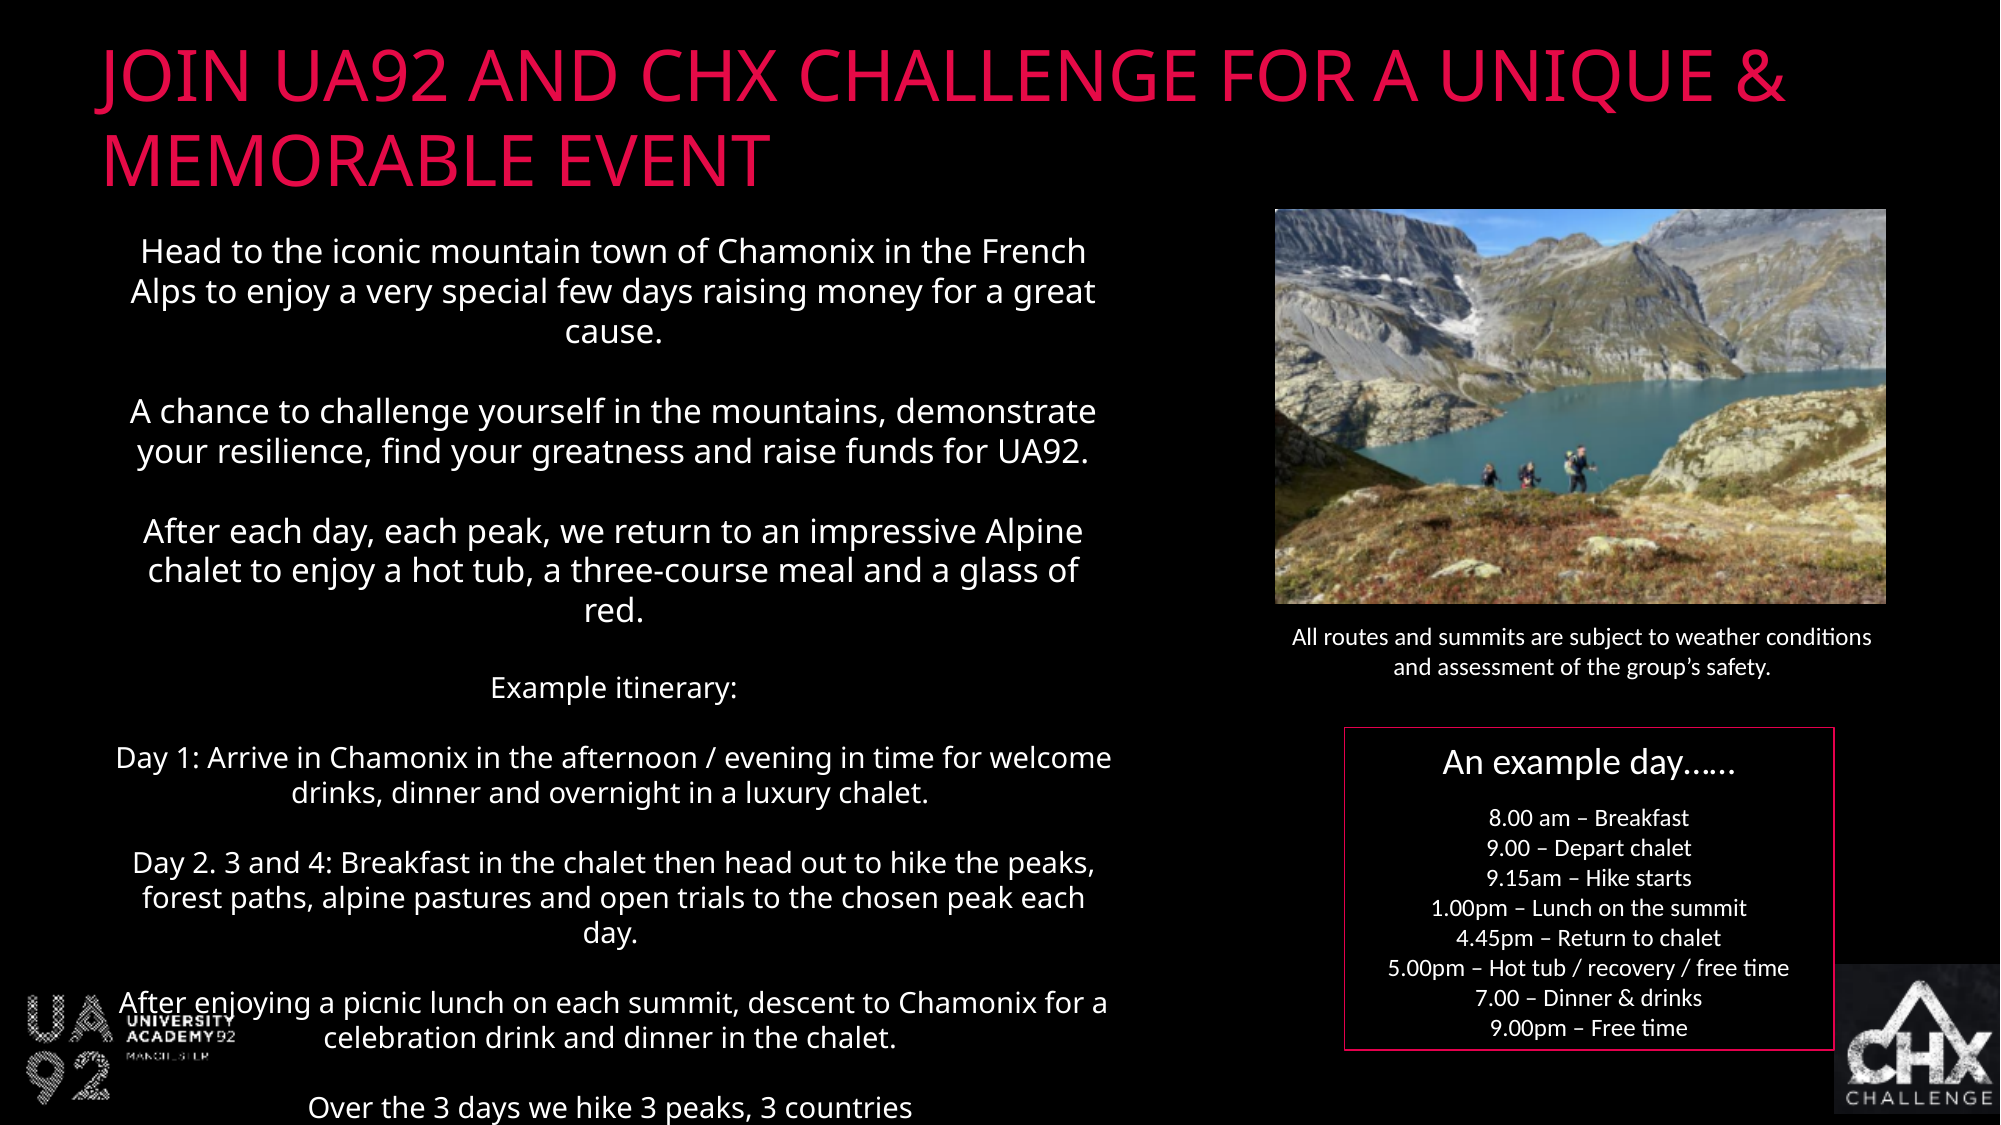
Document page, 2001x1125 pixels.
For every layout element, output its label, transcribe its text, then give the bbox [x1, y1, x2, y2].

picture [0, 975, 261, 1125]
text_box Head to the iconic mountain town of Chamonix in the French Alps to enjoy a very special few days raising money for a great cause. A chance to challenge yourself in the mountains, demonstrate your resilience, find your greatness and raise funds for UA92. After each day, each peak, we return to an impressive Alpine chalet to enjoy a hot tub, a three-course meal and a glass of red. Example itinerary: Day 1: Arrive in Chamonix in the afternoon / evening in time for welcome drinks, dinner and overnight in a luxury chalet. Day 2. 3 and 4: Breakfast in the chalet then head out to hike the peaks, forest paths, alpine pastures and open trials to the chosen peak each day. After enjoying a picnic lunch on each summit, descent to Chamonix for a celebration drink and dinner in the chalet. Over the 3 days we hike 3 peaks, 3 countries [99, 222, 1129, 1125]
picture [1274, 209, 1886, 605]
text_box An example day…… 8.00 am – Breakfast 9.00 – Depart chalet 9.15am – Hike starts 1.00pm – Lunch on the summit 4.45pm – Return to chalet 5.00pm – Hot tub / recovery / free time 7.00 – Dinner & drinks 9.00pm – Free time [1344, 727, 1835, 1051]
title Join UA92 and CHX challenge for a unique & memorable event [85, 21, 1886, 210]
text_box All routes and summits are subject to weather conditions and assessment of the group’s safety. [1277, 613, 1894, 689]
picture [1833, 964, 2000, 1115]
